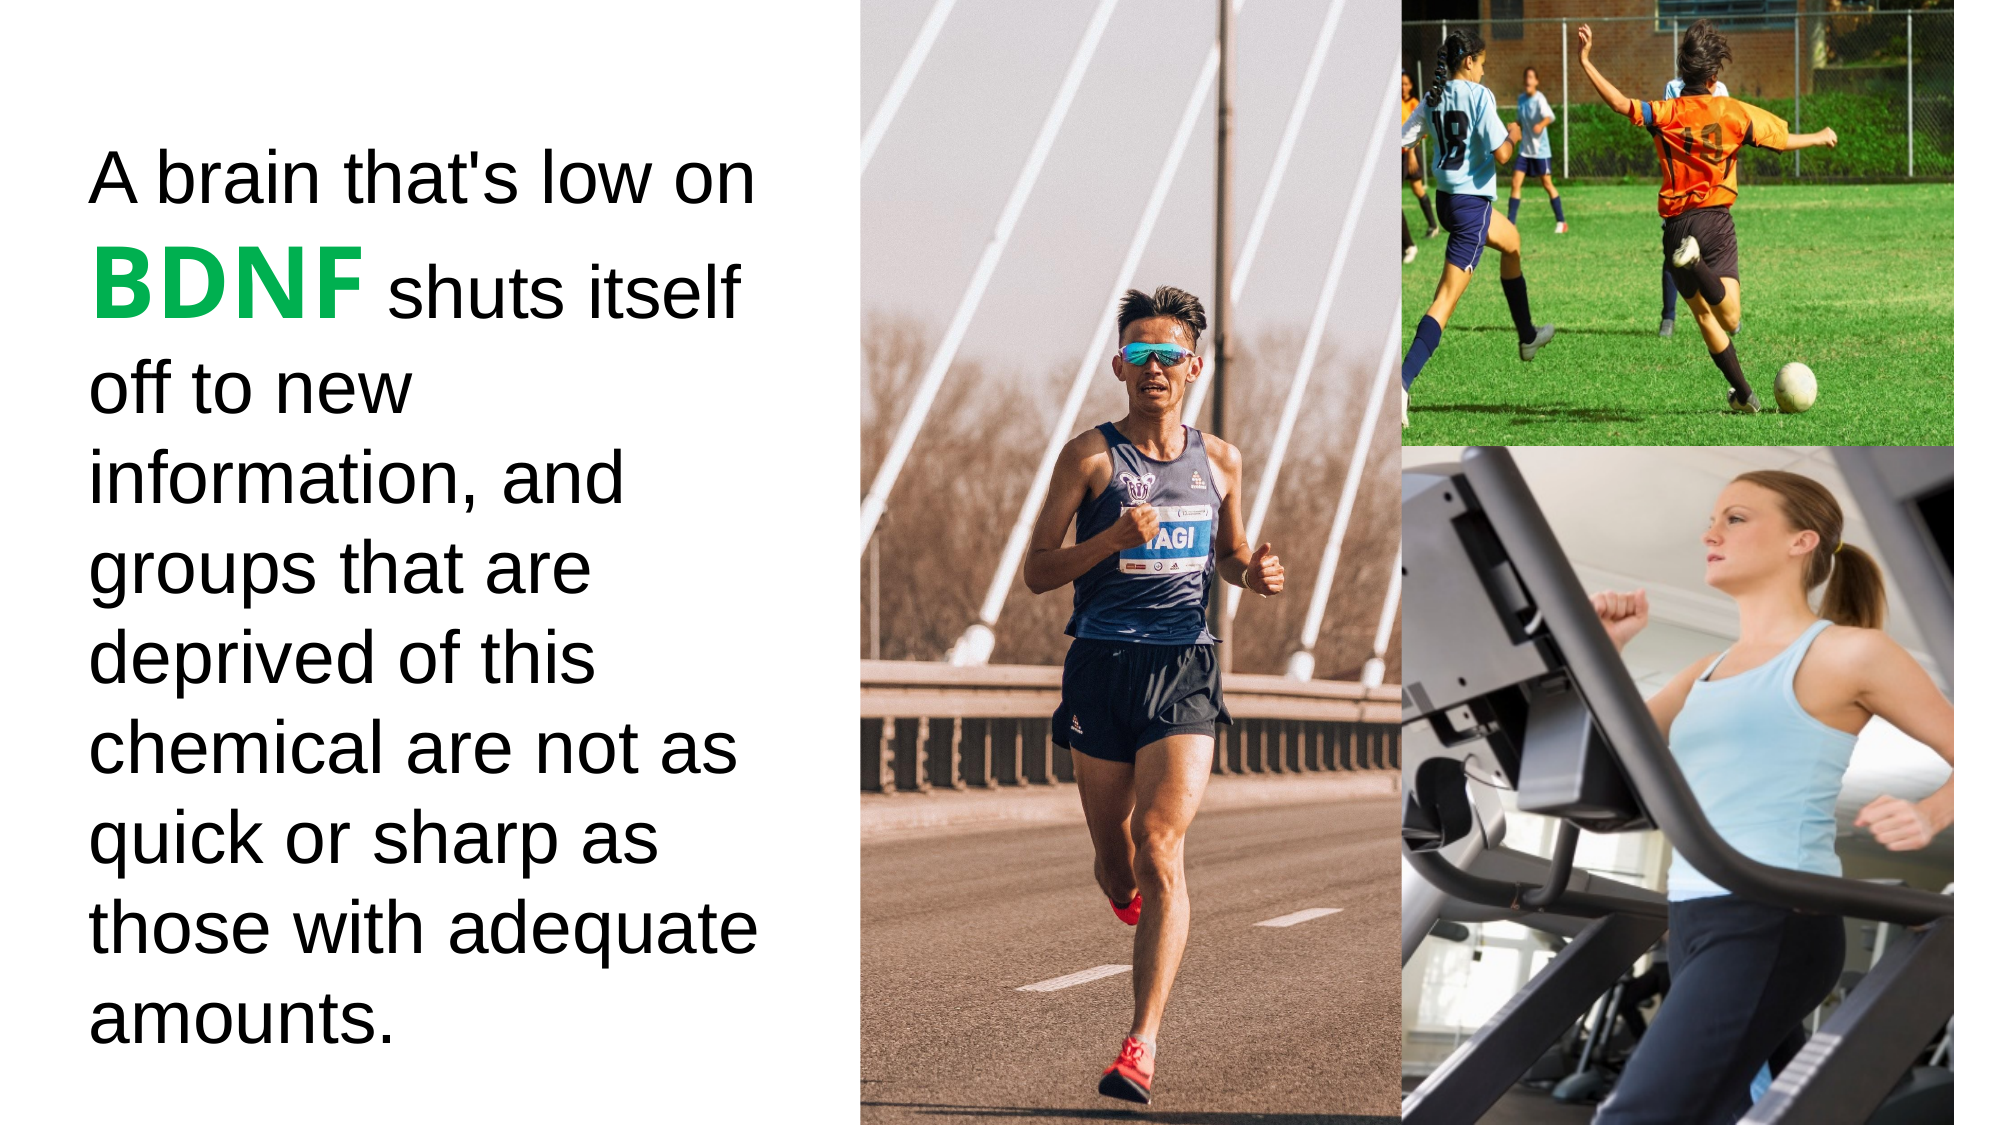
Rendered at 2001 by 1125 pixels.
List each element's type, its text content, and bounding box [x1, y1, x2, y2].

picture [860, 0, 1954, 1125]
text_box A brain that's low on BDNF shuts itself off to new information, and groups that are deprived of this chemical are not as quick or sharp as those with adequate amounts. [73, 121, 807, 914]
